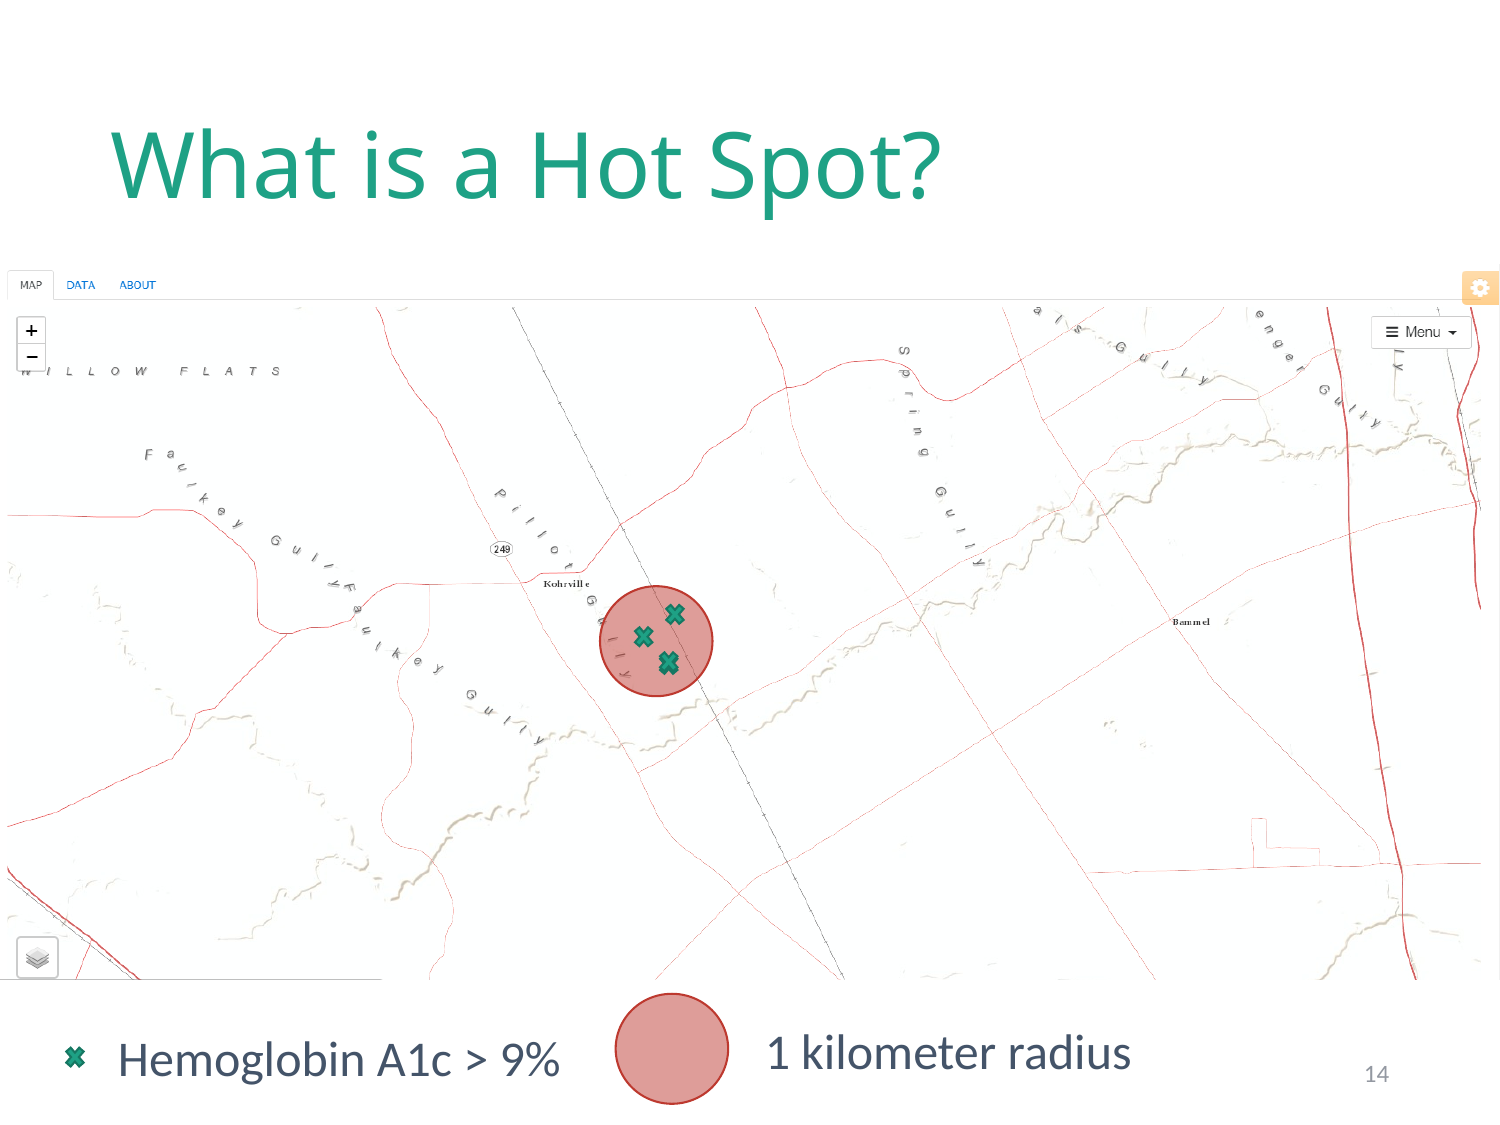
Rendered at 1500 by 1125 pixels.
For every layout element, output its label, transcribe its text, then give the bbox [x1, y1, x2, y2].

title What is a Hot Spot? [103, 59, 1397, 264]
text_box [614, 992, 730, 1105]
picture [0, 264, 1500, 980]
text_box 1 kilometer radius [750, 1012, 1150, 1088]
slide_number 14 [1059, 1042, 1397, 1103]
text_box Hemoglobin A1c > 9% [103, 1019, 600, 1094]
text_box [64, 1046, 86, 1068]
